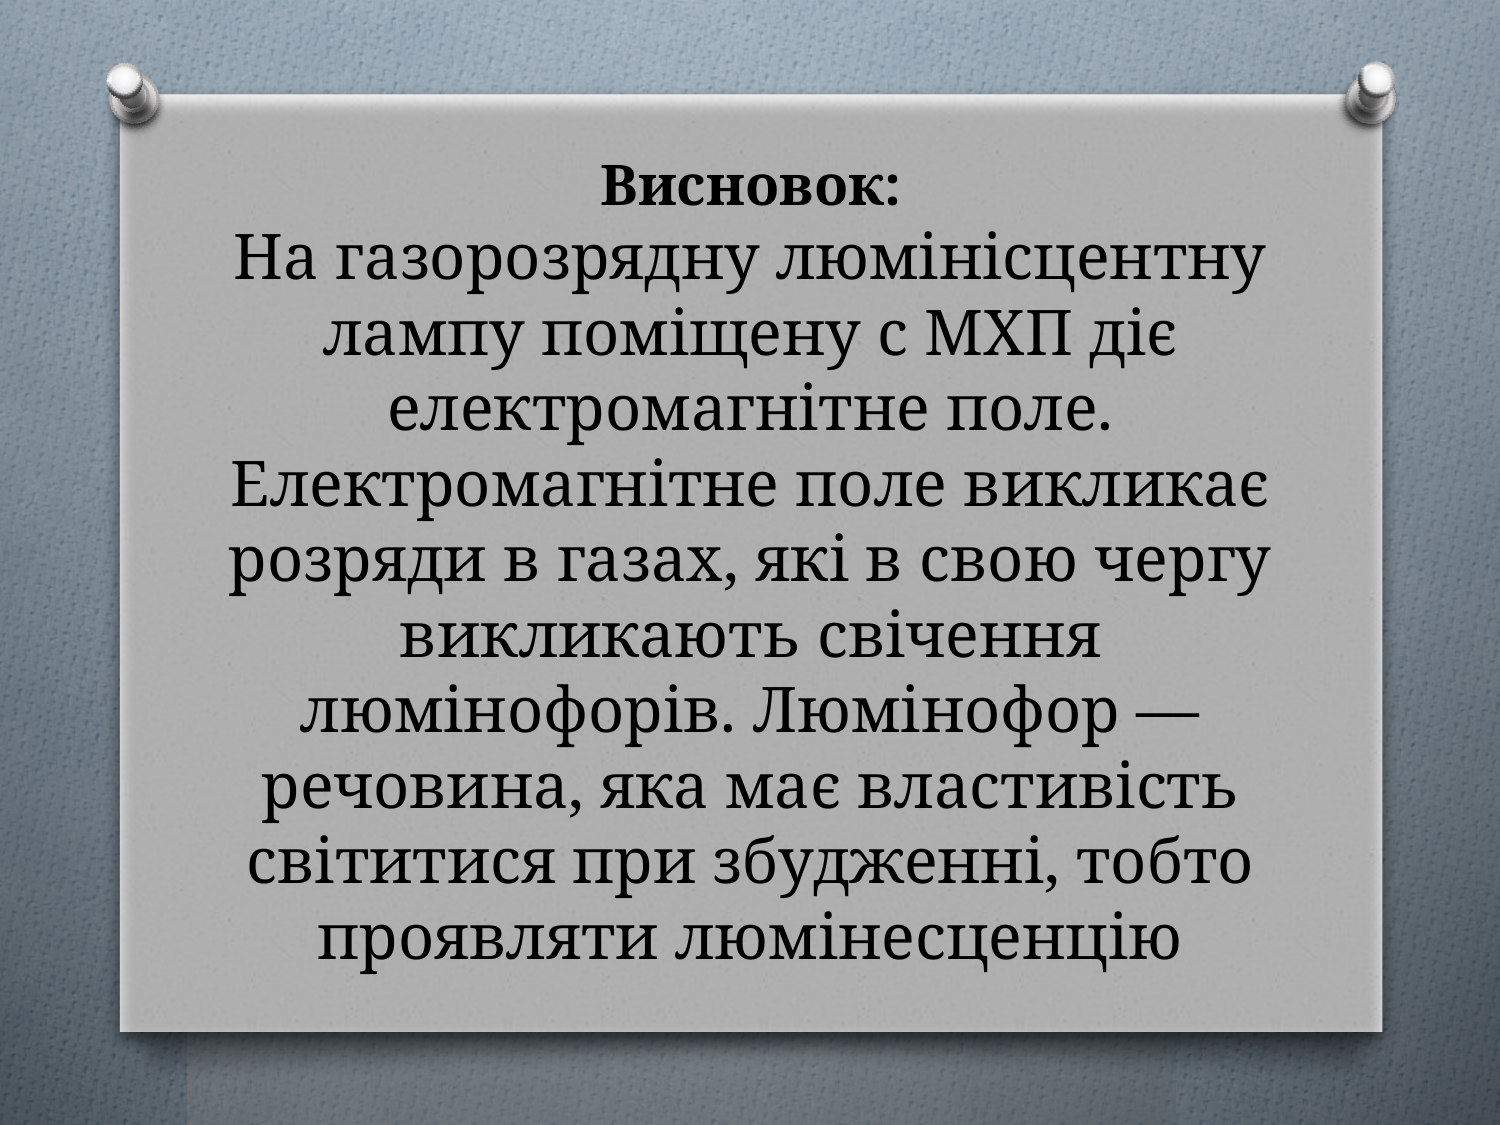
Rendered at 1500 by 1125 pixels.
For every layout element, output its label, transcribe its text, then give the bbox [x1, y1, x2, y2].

picture [1317, 35, 1439, 156]
picture [75, 29, 198, 153]
title Висновок: На газорозрядну люмінісцентну лампу поміщену с МХП діє електромагнітне поле. Електромагнітне поле викликає розряди в газах, які в свою чергу викликають свічення люмінофорів. Люмінофор — речовина, яка має властивість світитися при збудженні, тобто проявляти люмінесценцію [179, 134, 1323, 988]
